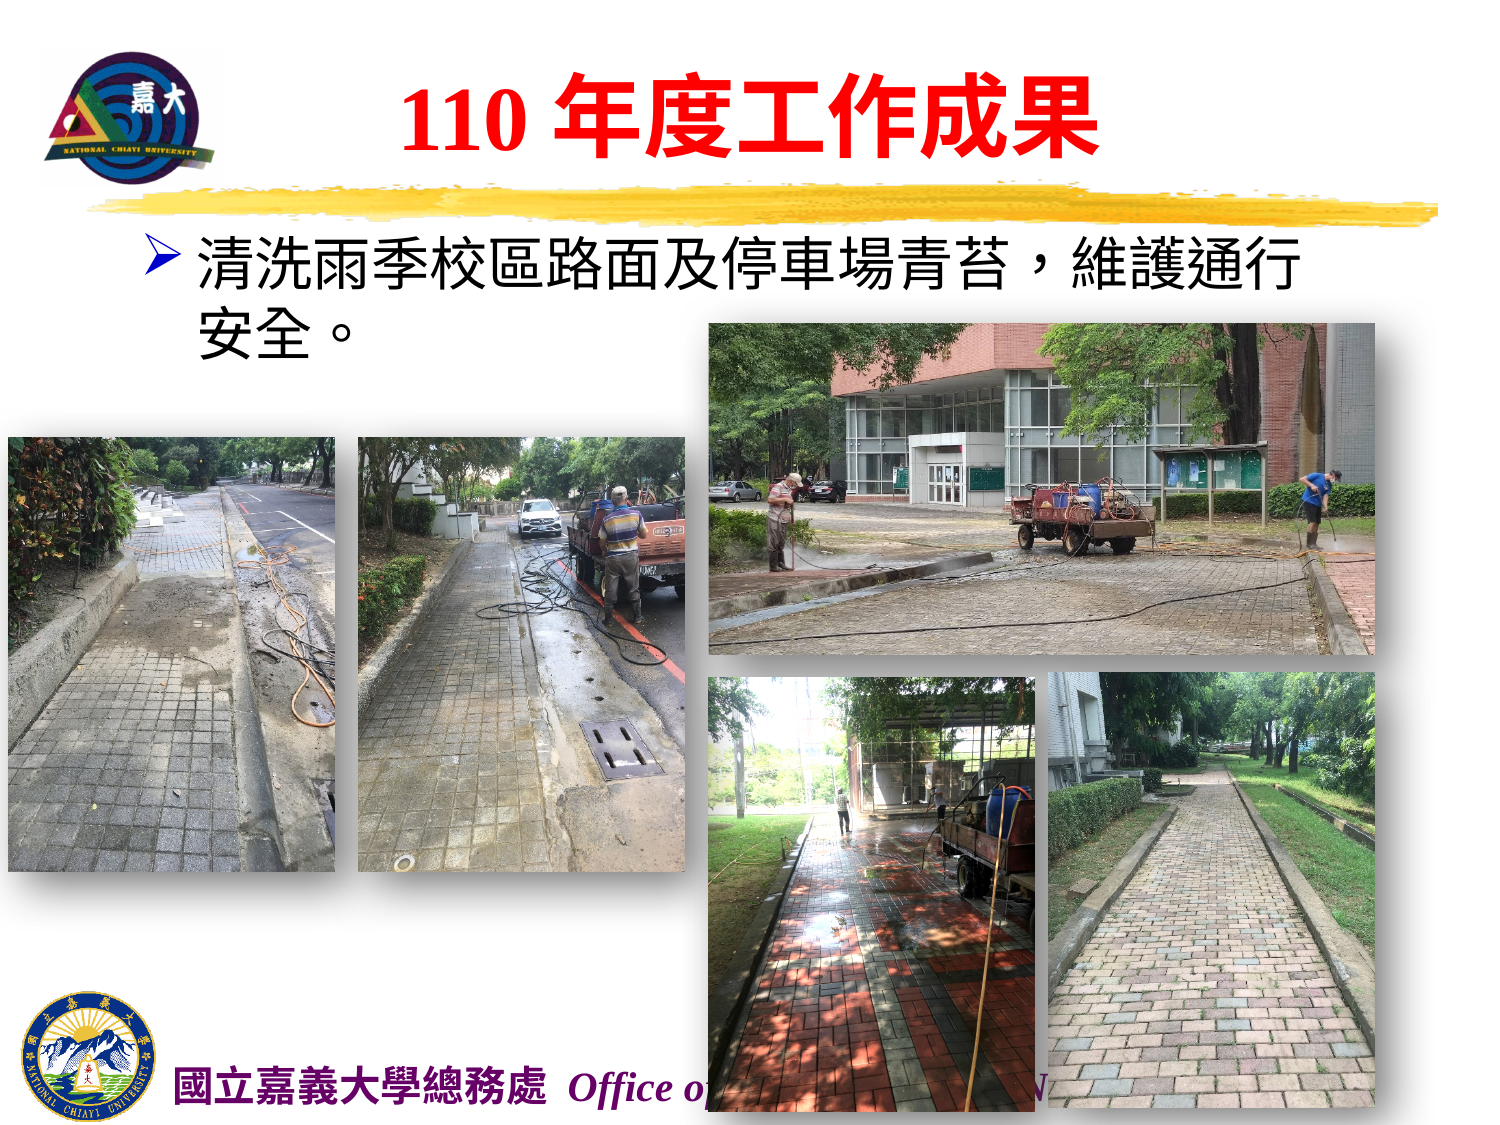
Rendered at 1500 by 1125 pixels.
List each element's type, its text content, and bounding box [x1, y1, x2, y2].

picture [8, 436, 335, 872]
picture [708, 676, 1035, 1112]
picture [87, 203, 1438, 238]
picture [1048, 672, 1376, 1108]
text_box 110年度工作成果 [0, 24, 1500, 203]
list 清洗雨季校區路面及停車場青苔，維護通行安全。 [125, 219, 1375, 424]
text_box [16, 987, 1147, 1125]
picture [708, 323, 1376, 655]
picture [358, 436, 685, 873]
